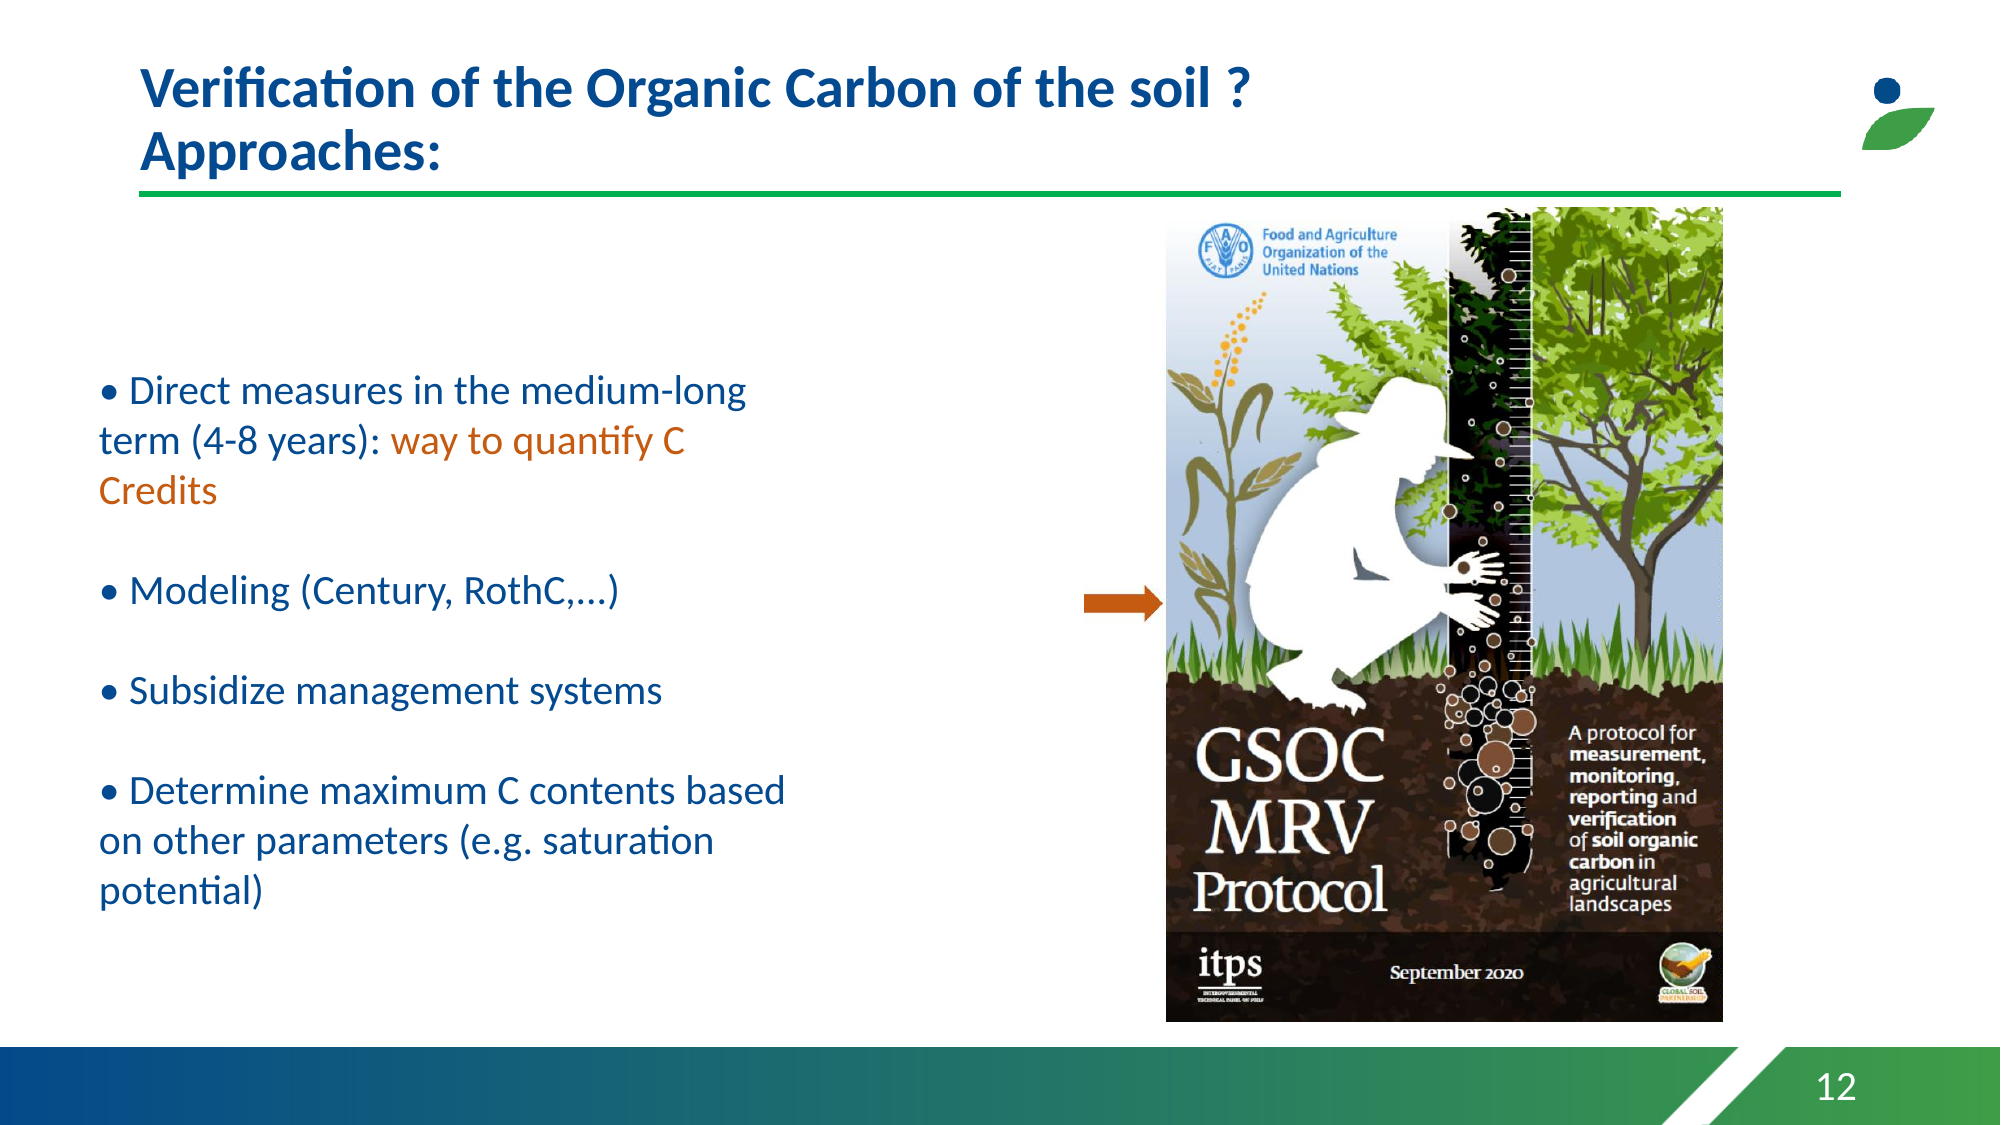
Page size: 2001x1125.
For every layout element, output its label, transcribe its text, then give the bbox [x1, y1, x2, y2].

slide_number 12 [1782, 1051, 1889, 1112]
title Verification of the Organic Carbon of the soil ? Approaches: [125, 135, 1769, 261]
picture [0, 1047, 2000, 1125]
text_box • Direct measures in the medium-long term (4-8 years): way to quantify C Credits • Modeling (Century, RothC,...) • Subsidize management systems • Determine maximum C contents based on other parameters (e.g. saturation potential) [84, 355, 1084, 921]
picture [1840, 53, 1952, 175]
text_box [1084, 207, 1723, 1022]
